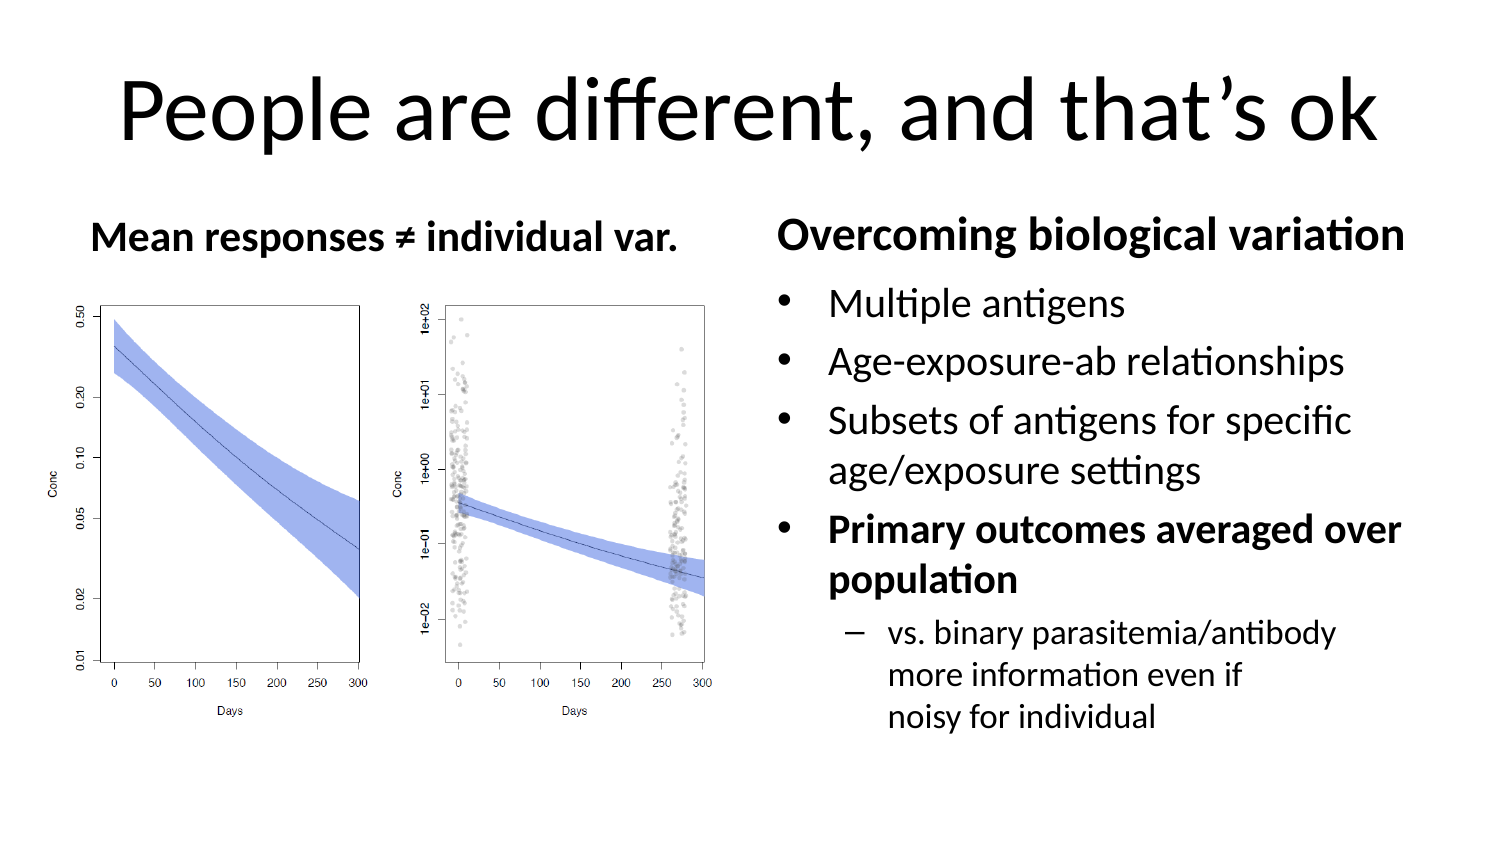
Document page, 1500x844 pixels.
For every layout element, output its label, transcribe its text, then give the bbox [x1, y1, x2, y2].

title People are different, and that’s ok [75, 33, 1425, 175]
list Multiple antigens Age-exposure-ab relationships Subsets of antigens for specific age/exposure settings Primary outcomes averaged over population vs. binary parasitemia/antibody more information even if noisy for individual [761, 267, 1425, 754]
list Overcoming biological variation [761, 188, 1425, 267]
picture [36, 301, 726, 722]
list Mean responses ≠ individual var. [75, 188, 738, 268]
